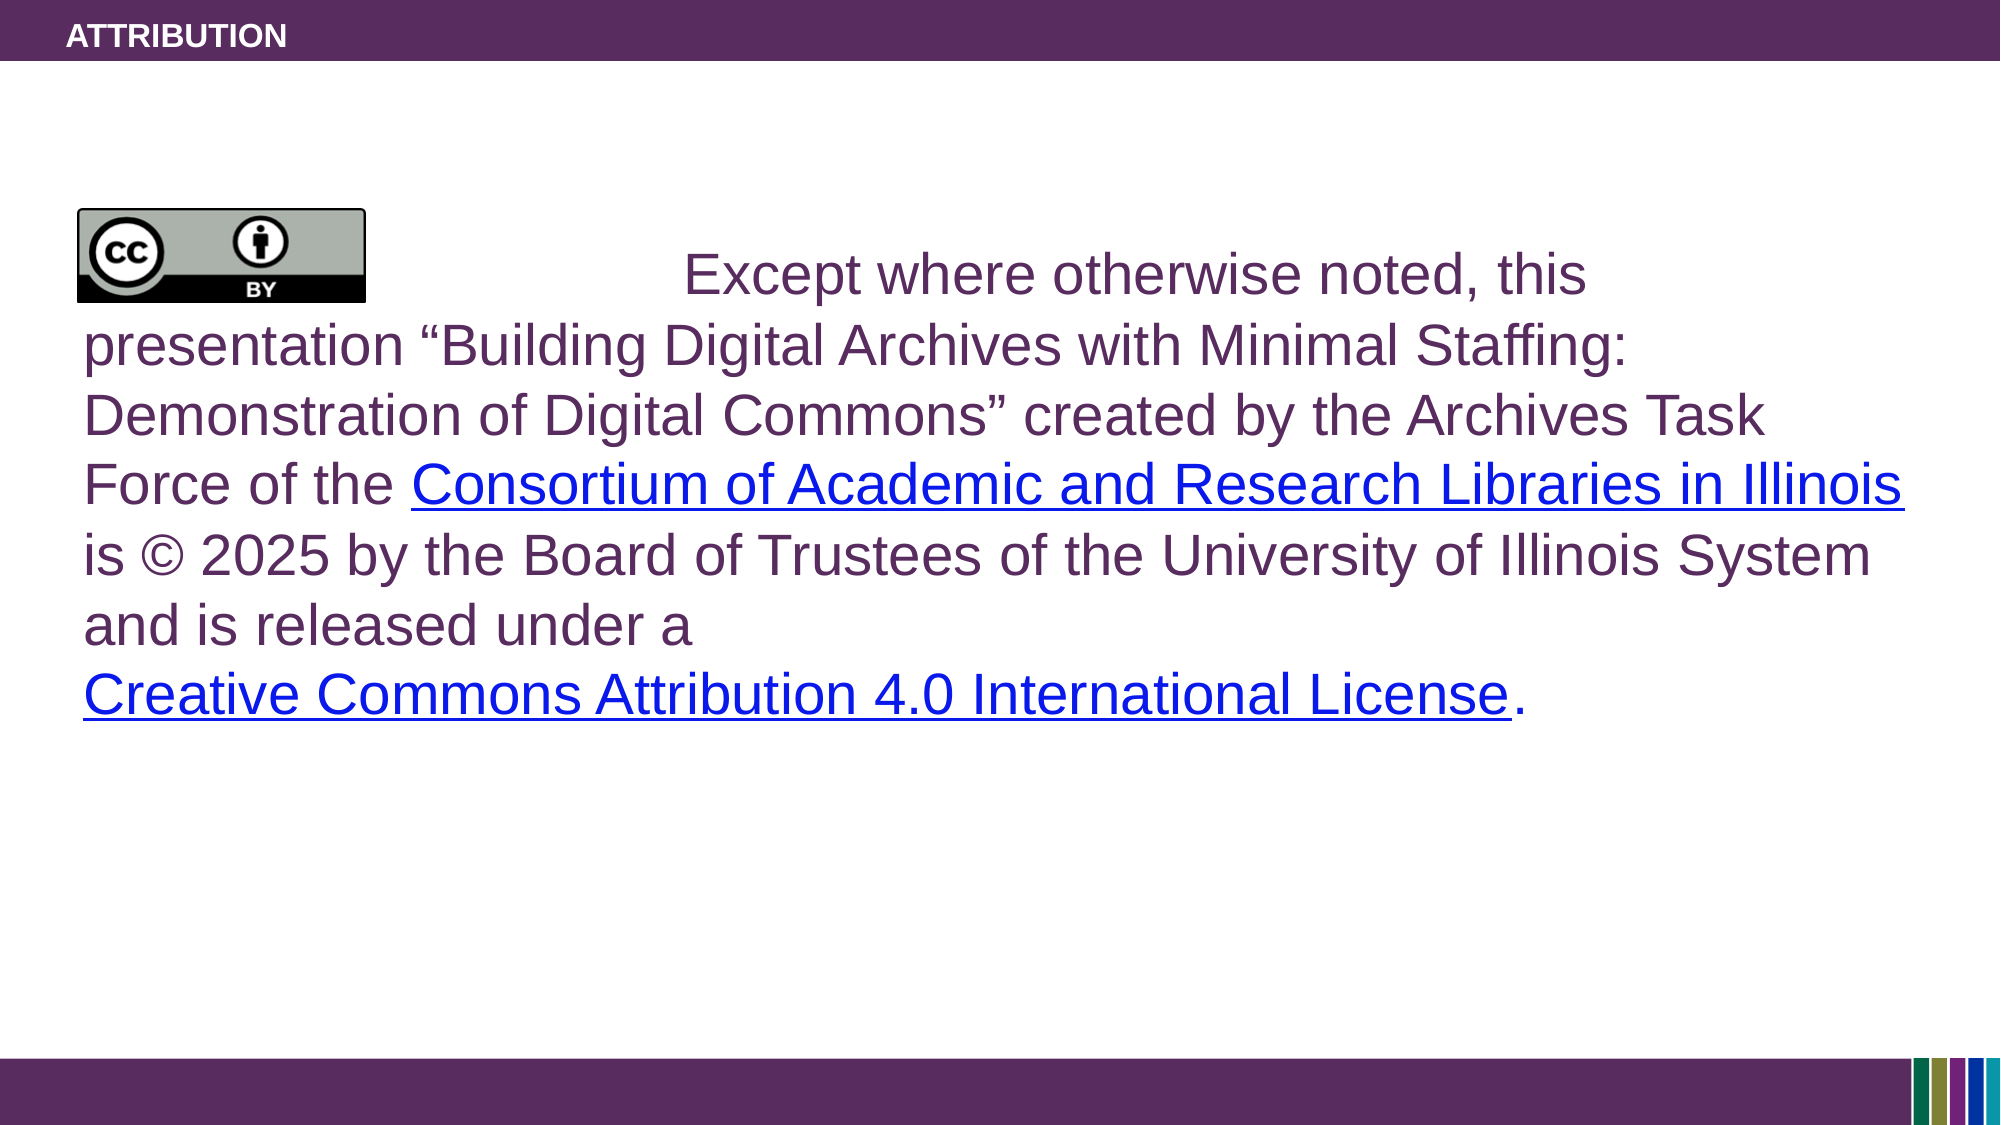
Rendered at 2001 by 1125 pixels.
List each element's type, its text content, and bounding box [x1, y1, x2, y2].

list Except where otherwise noted, this presentation “Building Digital Archives with Minimal Staffing: Demonstration of Digital Commons” created by the Archives Task Force of the Consortium of Academic and Research Libraries in Illinois is © 2025 by the Board of Trustees of the University of Illinois System and is released under a Creative Commons Attribution 4.0 International License. [68, 229, 1927, 847]
picture [77, 208, 366, 304]
title ATTRIBUTION [50, 0, 1851, 84]
